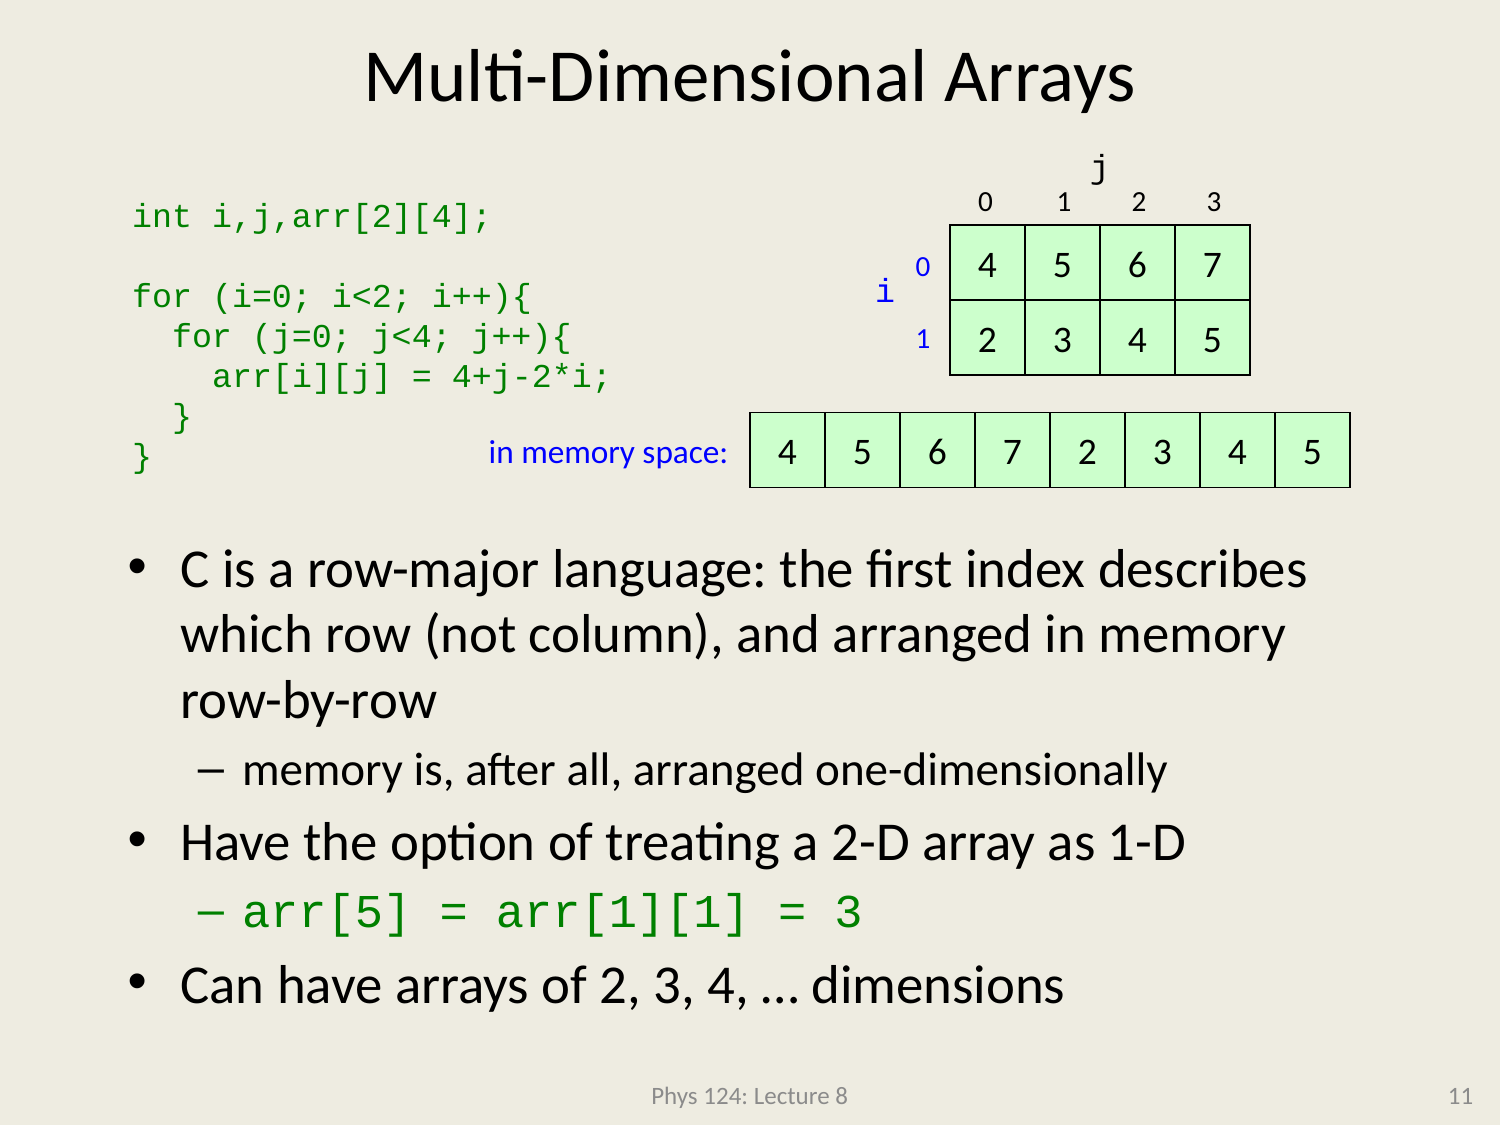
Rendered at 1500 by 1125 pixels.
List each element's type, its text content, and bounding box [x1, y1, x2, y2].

list C is a row-major language: the first index describes which row (not column), and arranged in memory row-by-row memory is, after all, arranged one-dimensionally Have the option of treating a 2-D array as 1-D arr[5] = arr[1][1] = 3 Can have arrays of 2, 3, 4, … dimensions [112, 525, 1388, 1025]
slide_number 11 [1138, 1064, 1489, 1125]
footer Phys 124: Lecture 8 [512, 1064, 988, 1125]
text_box int i,j,arr[2][4]; for (i=0; i<2; i++){ for (j=0; j<4; j++){ arr[i][j] = 4+j-2*i; } } [117, 186, 628, 482]
text_box in memory space: [473, 423, 744, 478]
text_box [749, 412, 1351, 488]
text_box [859, 137, 1251, 376]
title Multi-Dimensional Arrays [75, 11, 1425, 131]
